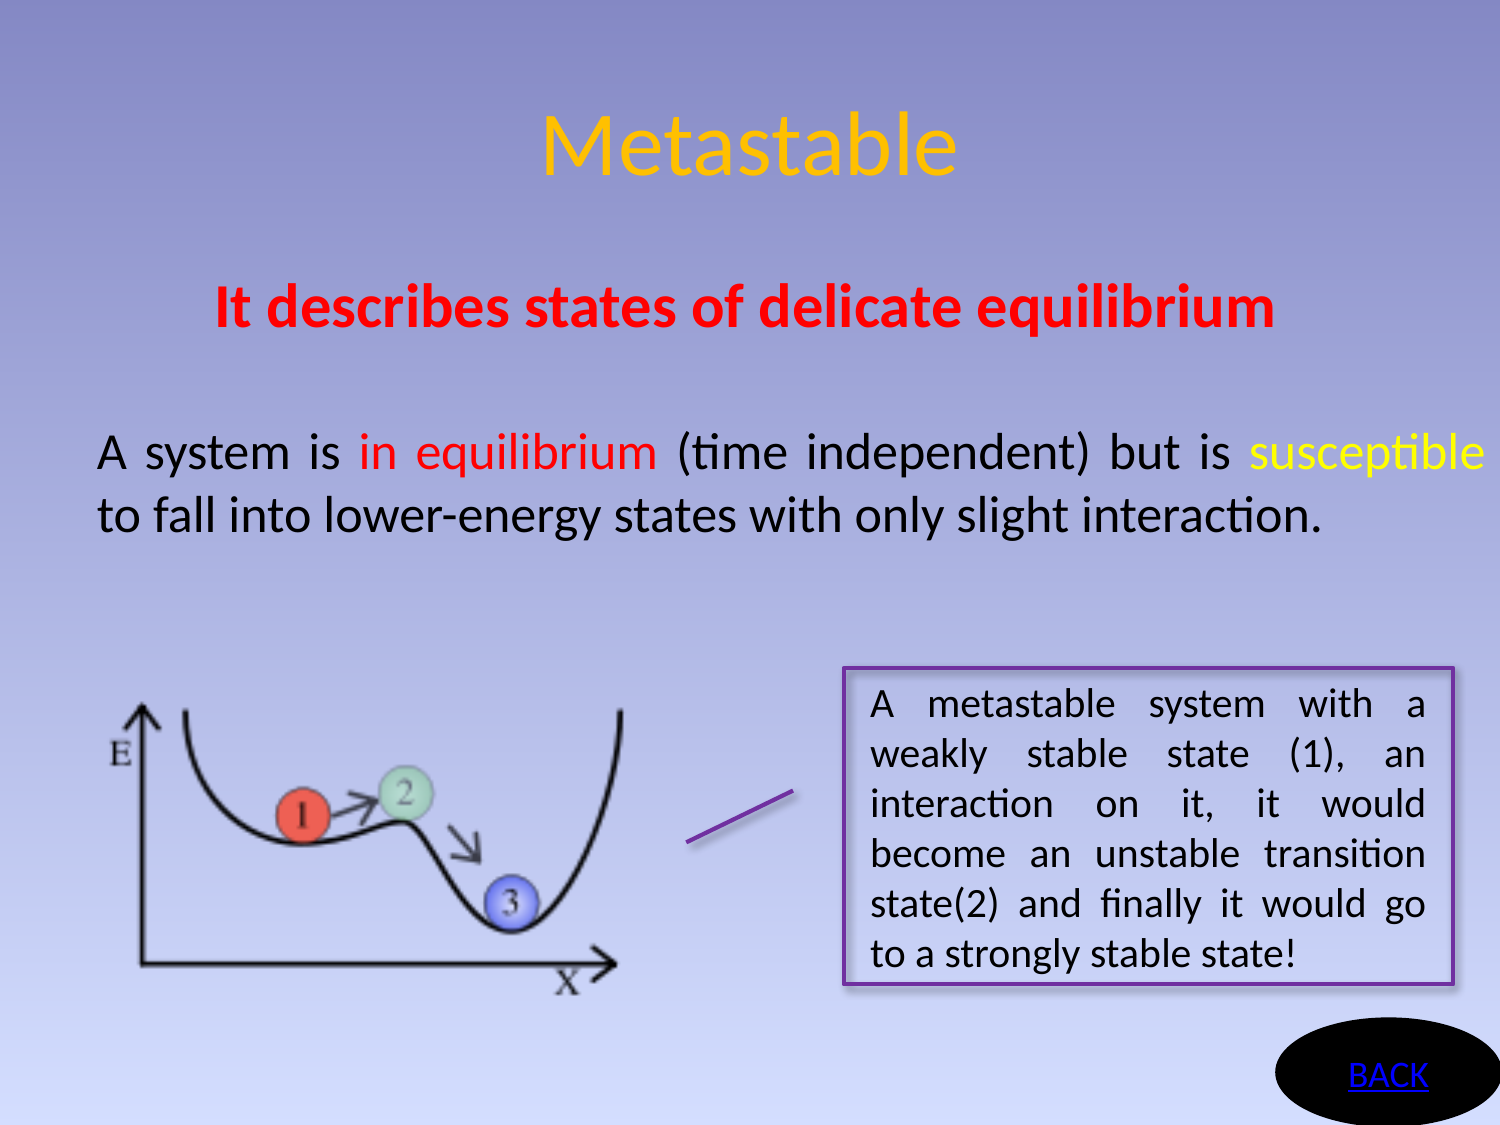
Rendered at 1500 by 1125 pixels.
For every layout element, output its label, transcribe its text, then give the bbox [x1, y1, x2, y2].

text_box BACK [1275, 1017, 1500, 1125]
text_box [685, 788, 794, 845]
text_box A metastable system with a weakly stable state (1), an interaction on it, it would become an unstable transition state(2) and finally it would go to a strongly stable state! [855, 667, 1442, 983]
title Metastable [75, 45, 1425, 233]
text_box A system is in equilibrium (time independent) but is susceptible to fall into lower-energy states with only slight interaction. [82, 410, 1500, 550]
picture [105, 691, 649, 1008]
text_box [842, 666, 1455, 986]
list It describes states of delicate equilibrium [199, 257, 1360, 352]
